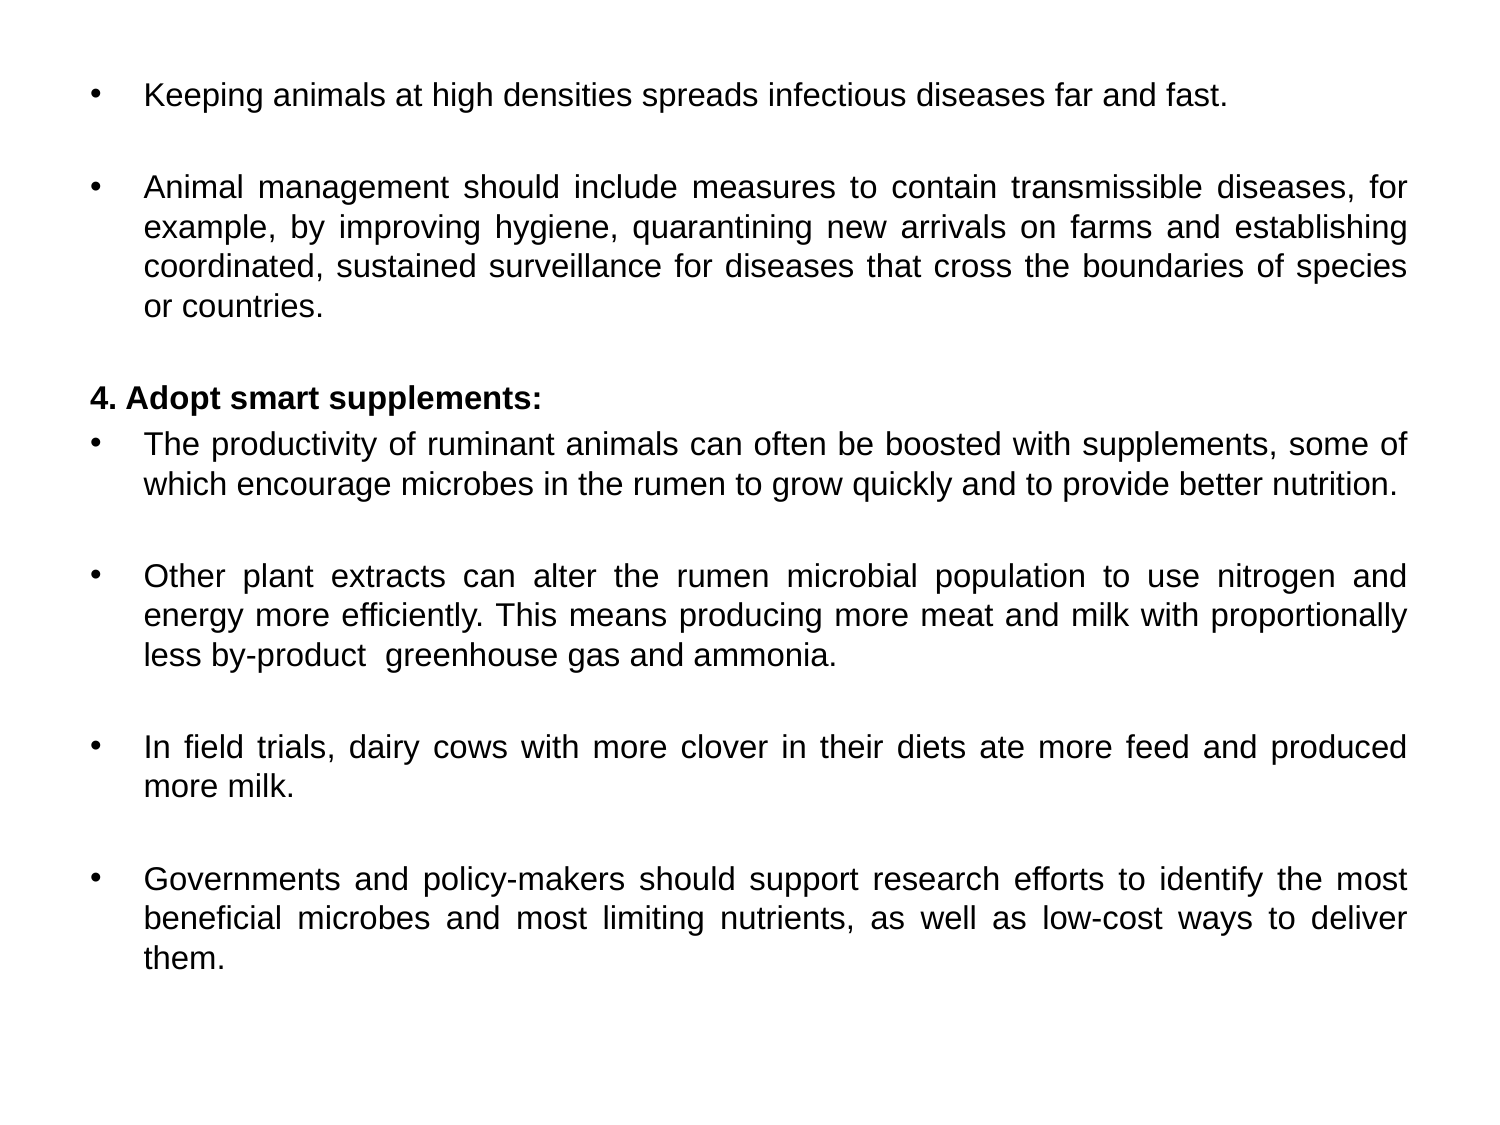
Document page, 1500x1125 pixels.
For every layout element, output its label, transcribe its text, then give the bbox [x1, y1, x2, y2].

list Keeping animals at high densities spreads infectious diseases far and fast. Animal management should include measures to contain transmissible diseases, for example, by improving hygiene, quarantining new arrivals on farms and establishing coordinated, sustained surveillance for diseases that cross the boundaries of species or countries. 4. Adopt smart supplements: The productivity of ruminant animals can often be boosted with supplements, some of which encourage microbes in the rumen to grow quickly and to provide better nutrition. Other plant extracts can alter the rumen microbial population to use nitrogen and energy more efficiently. This means producing more meat and milk with proportionally less by-product greenhouse gas and ammonia. In field trials, dairy cows with more clover in their diets ate more feed and produced more milk. Governments and policy-makers should support research efforts to identify the most beneficial microbes and most limiting nutrients, as well as low-cost ways to deliver them. [75, 66, 1425, 1005]
